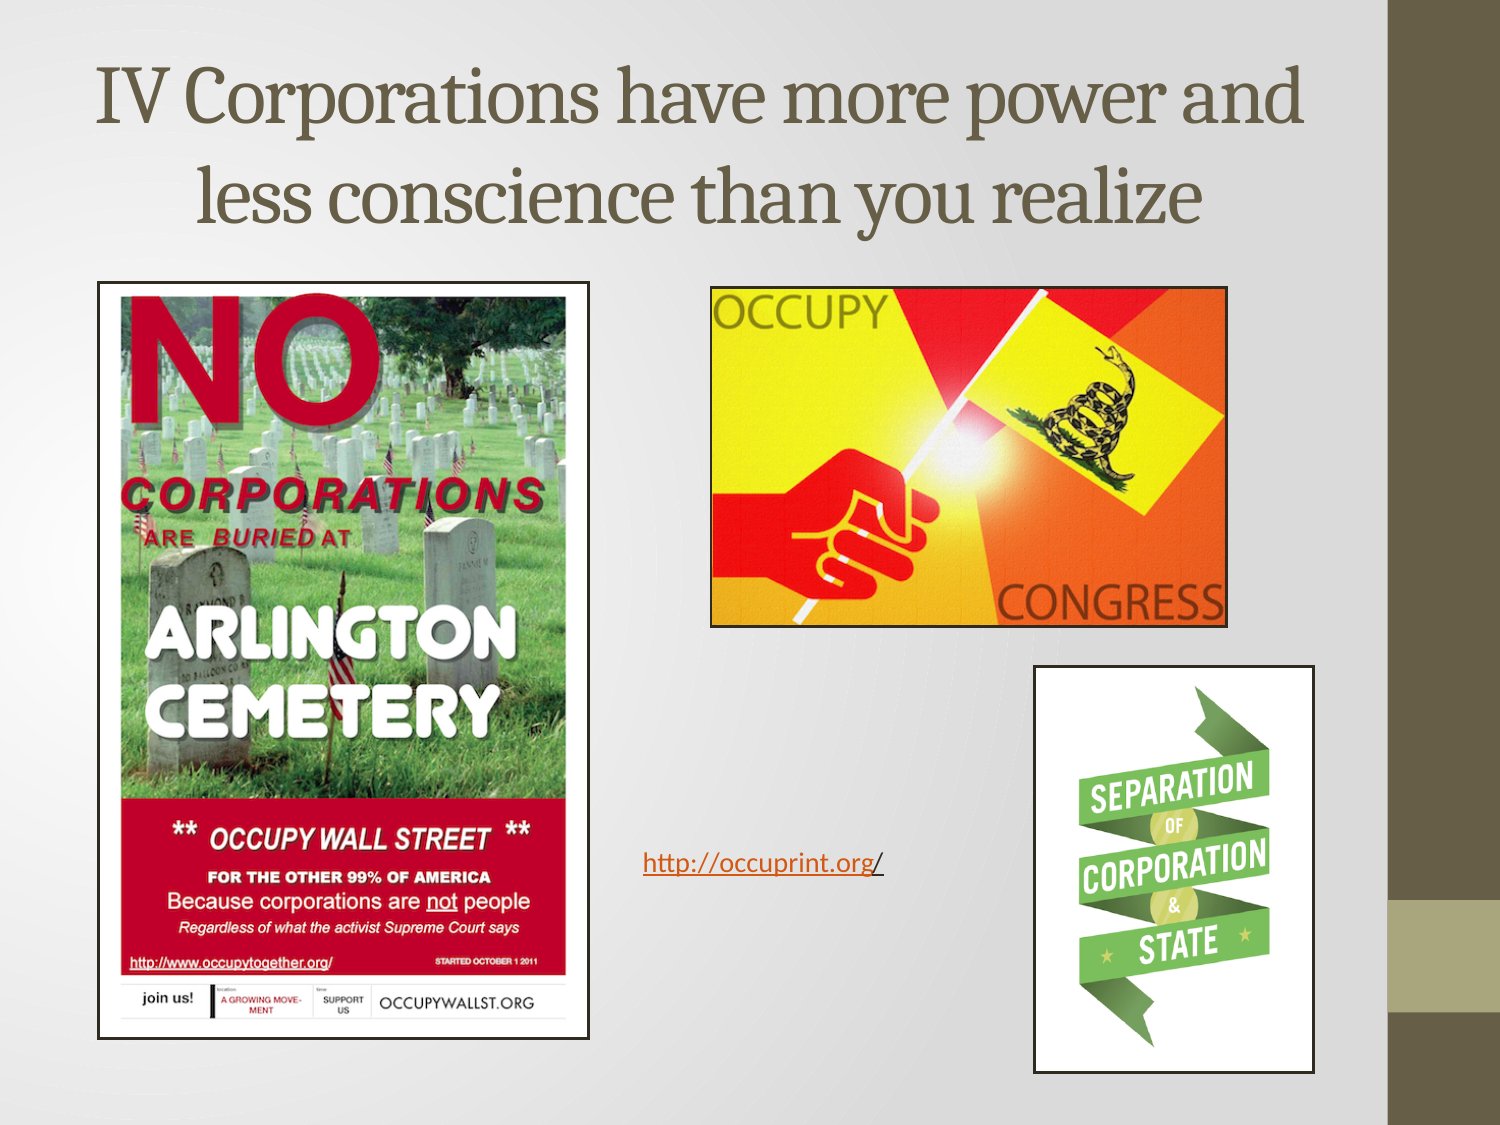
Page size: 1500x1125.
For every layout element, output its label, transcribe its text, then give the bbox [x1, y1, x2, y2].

list http://occuprint.org/ [612, 836, 988, 887]
picture [711, 288, 1226, 626]
picture [99, 283, 588, 1038]
title IV Corporations have more power and less conscience than you realize [75, 37, 1325, 243]
picture [1035, 667, 1313, 1072]
